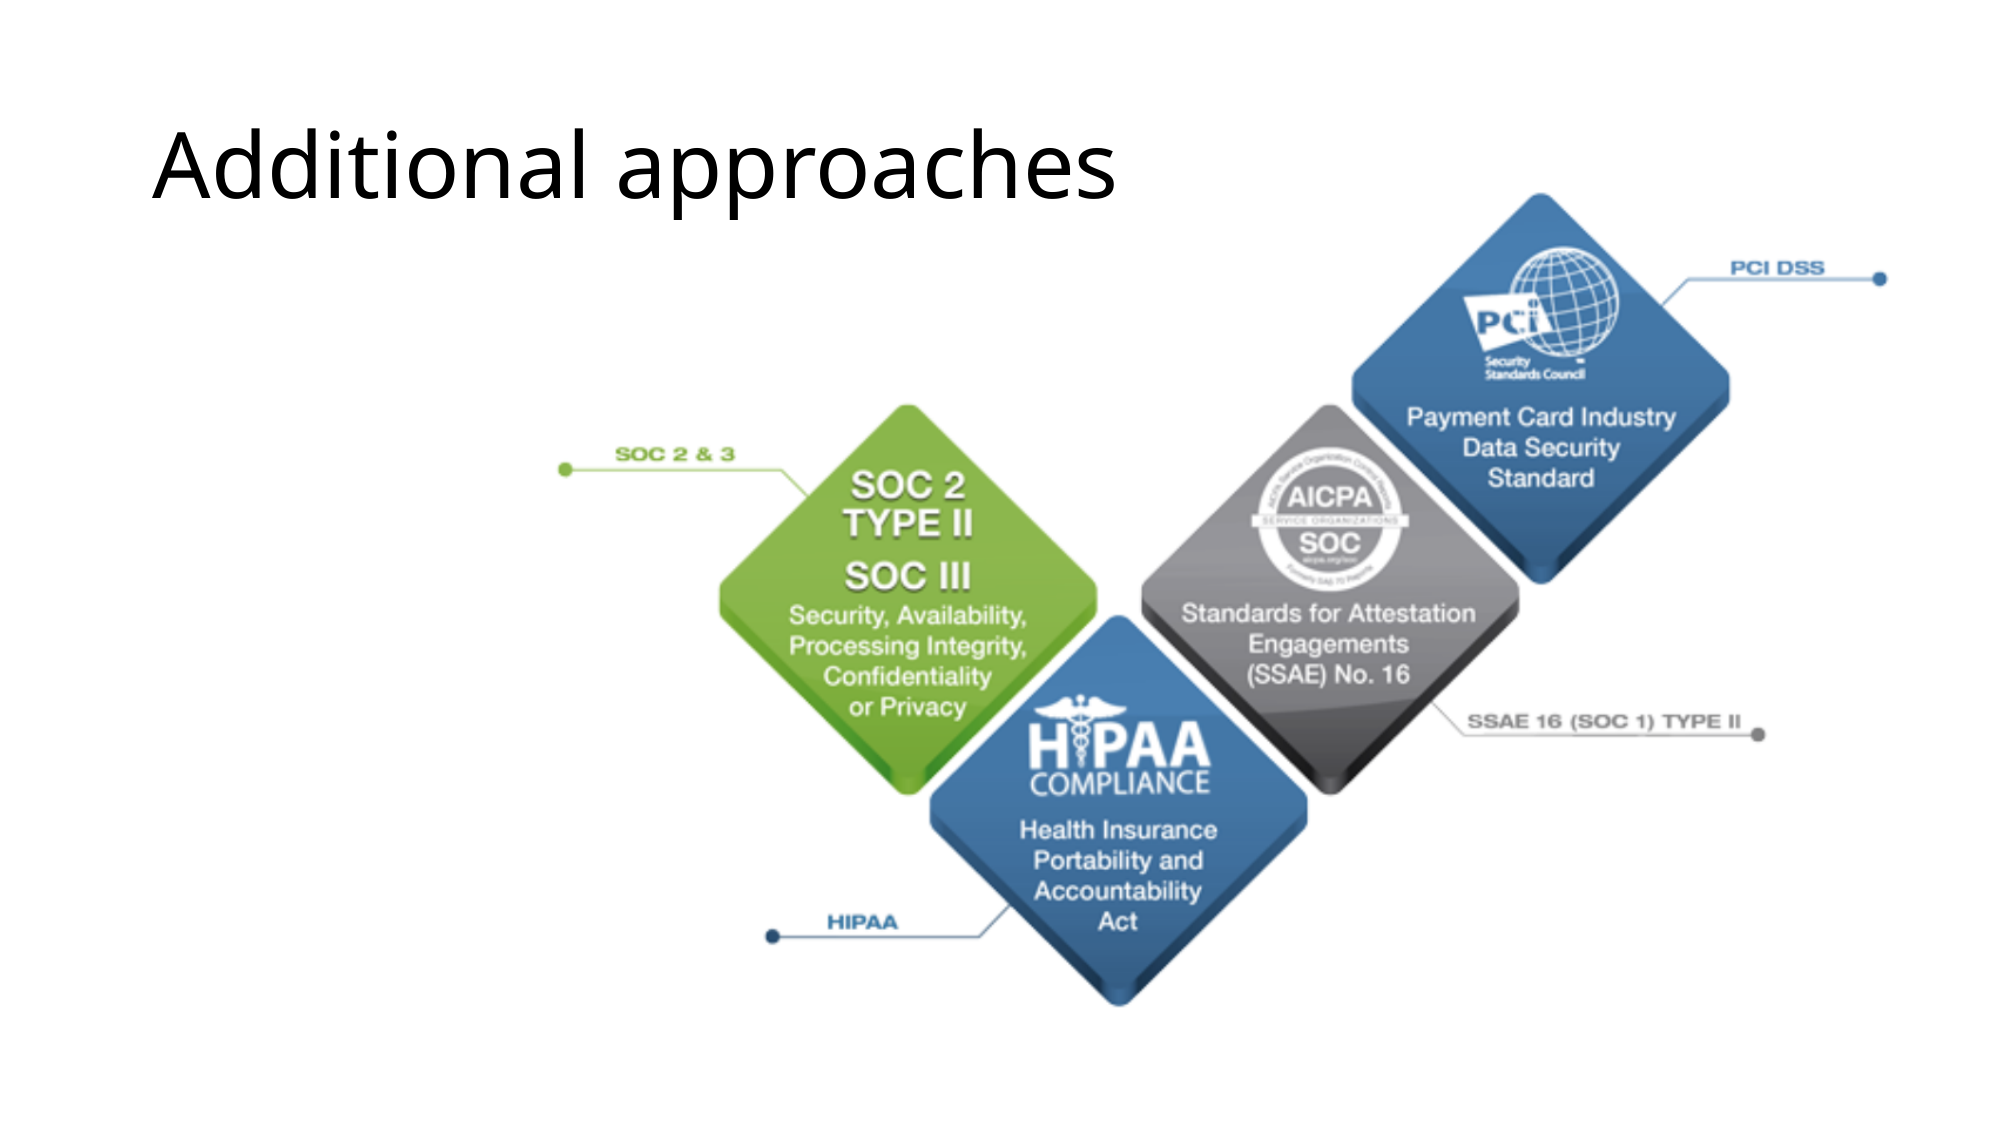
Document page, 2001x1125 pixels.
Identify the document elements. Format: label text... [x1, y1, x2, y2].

title Additional approaches [137, 59, 1863, 278]
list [472, 108, 1983, 1100]
